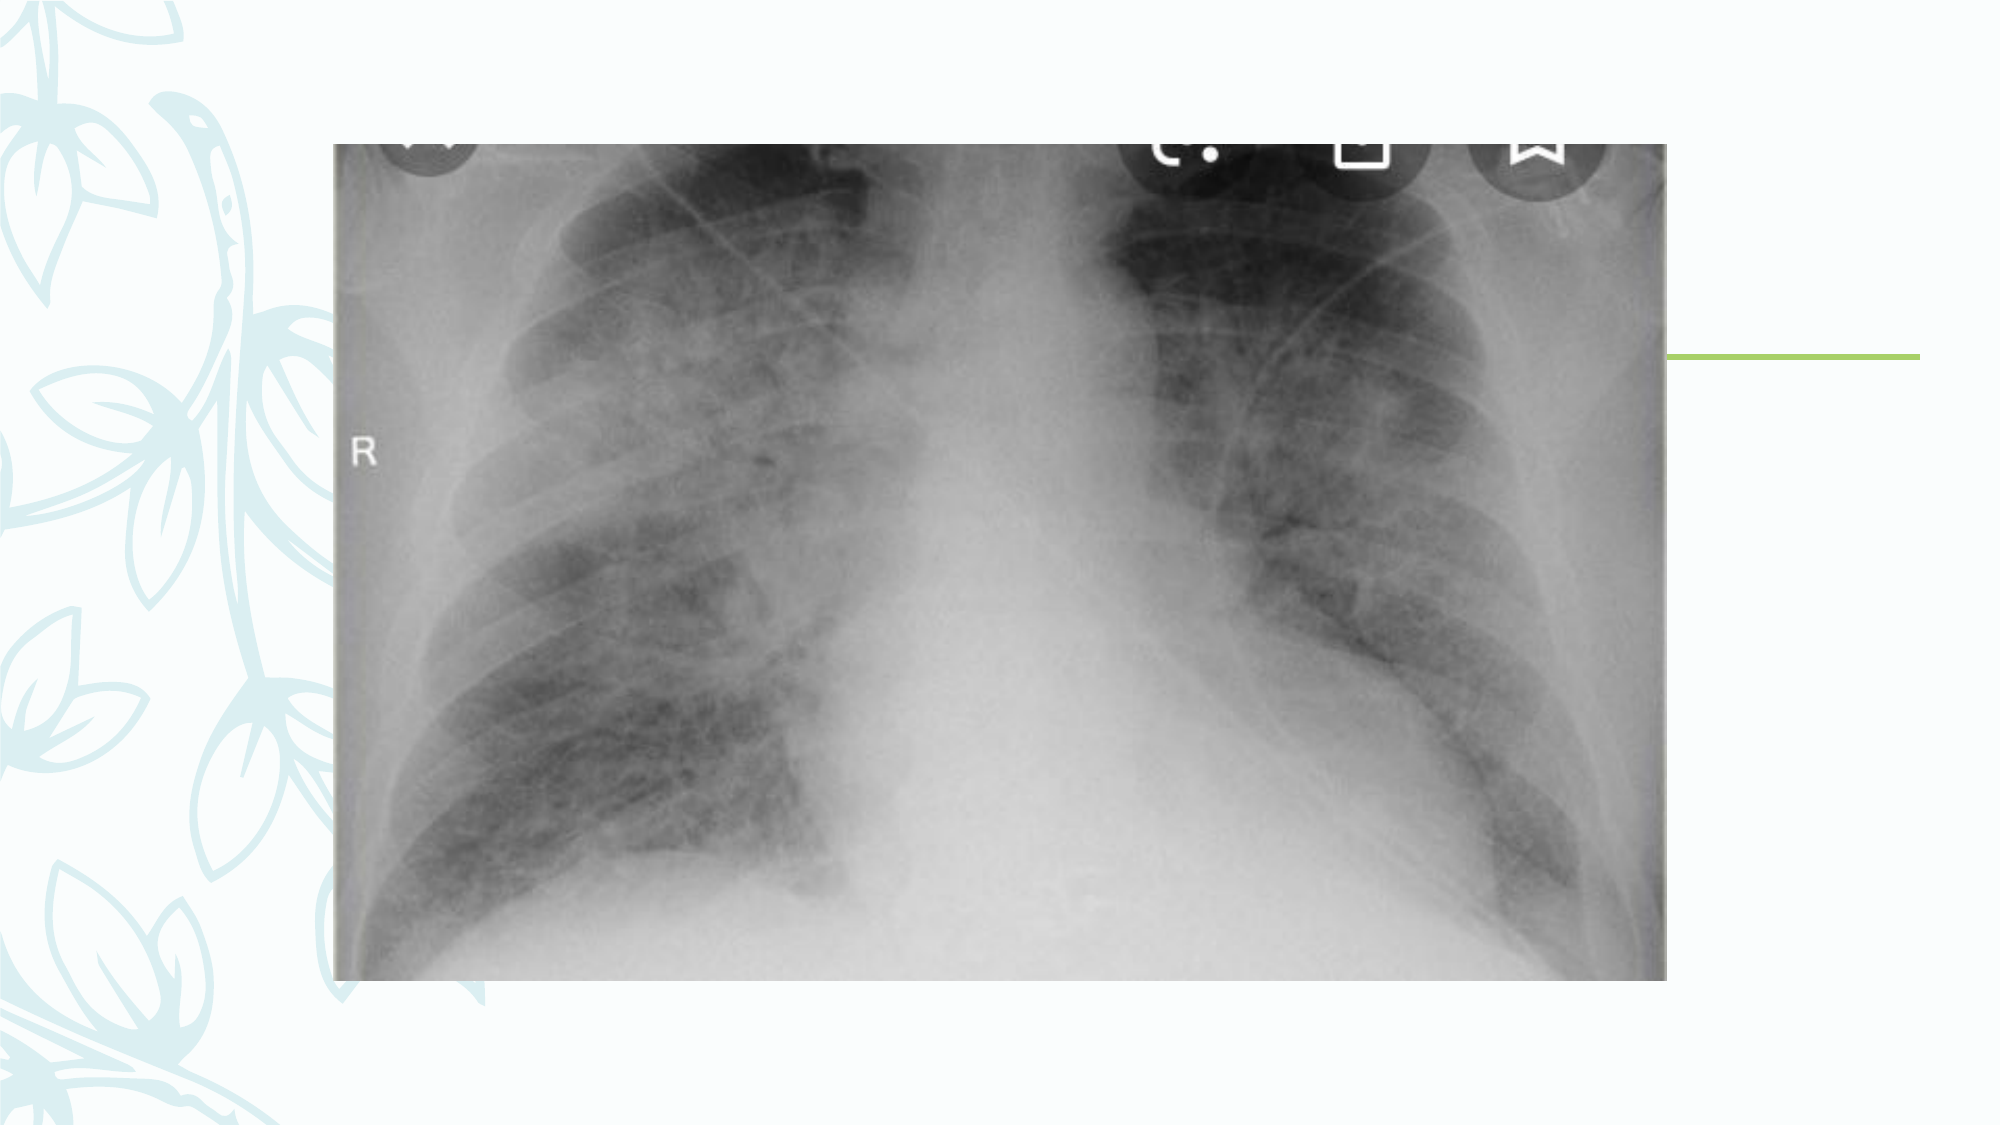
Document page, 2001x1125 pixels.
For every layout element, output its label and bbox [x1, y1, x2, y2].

picture [332, 144, 1668, 981]
